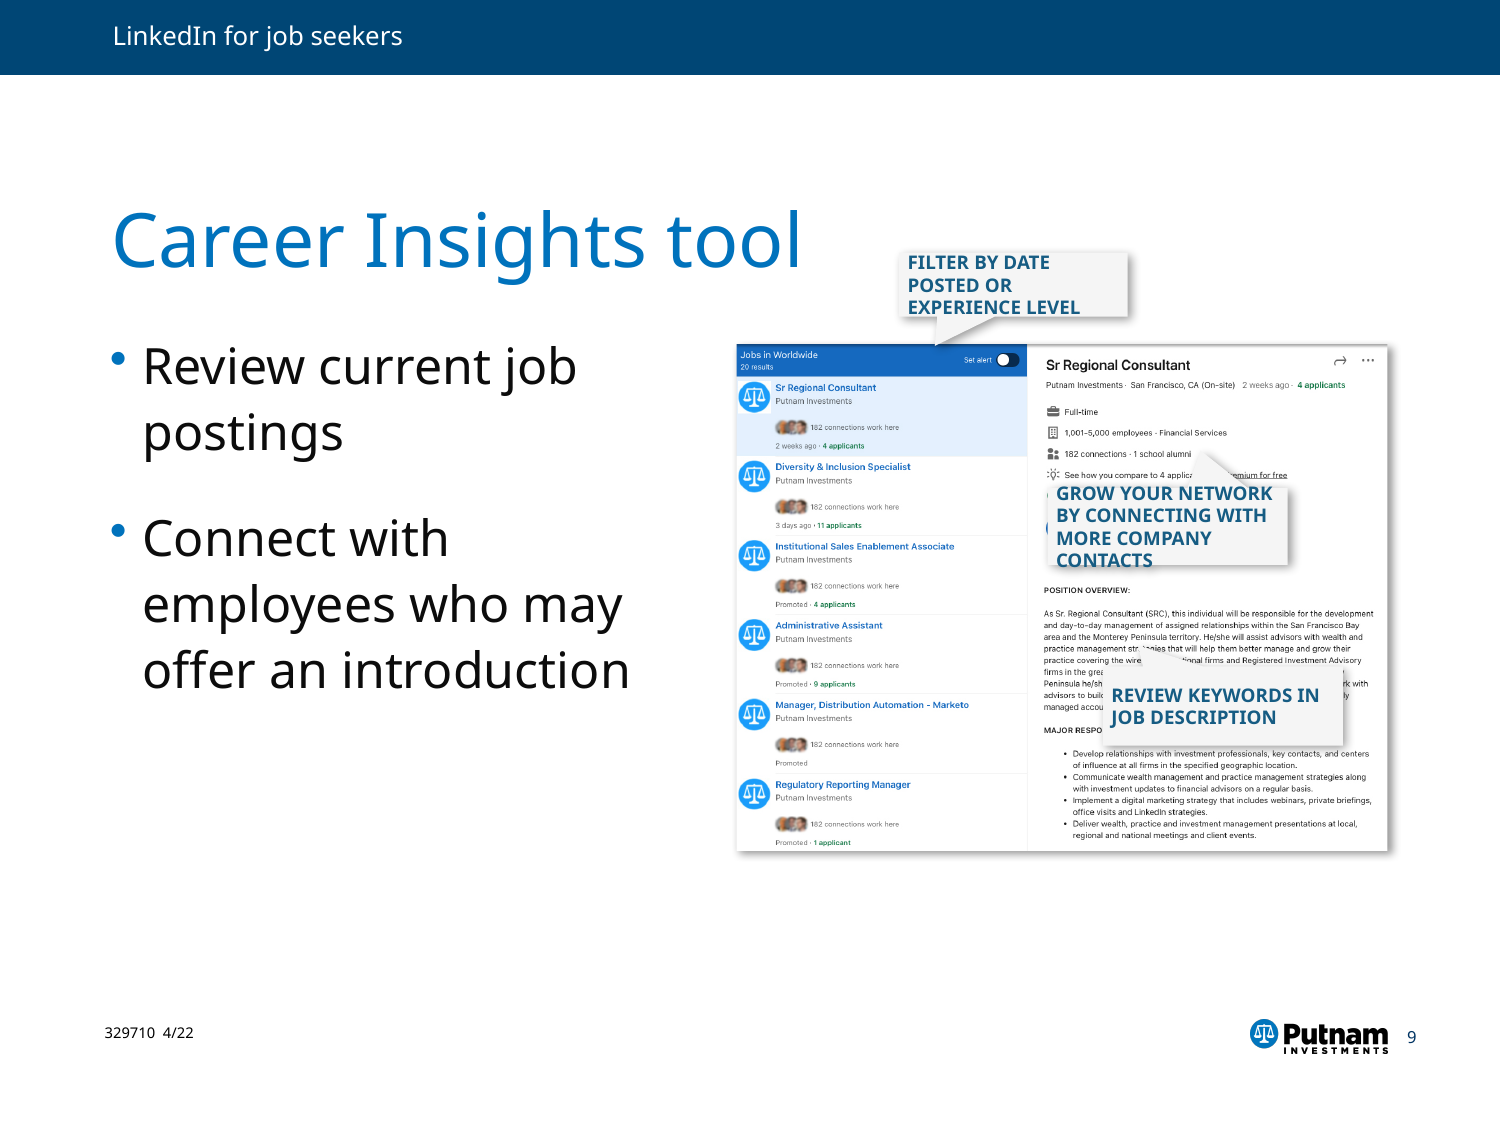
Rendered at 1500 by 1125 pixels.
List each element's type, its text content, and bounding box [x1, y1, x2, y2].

picture [736, 344, 1388, 852]
list Review current job postings Connect with employees who may offer an introduction [93, 320, 712, 935]
picture [1250, 1019, 1388, 1054]
text_box FILTER BY DATE POSTED OR EXPERIENCE LEVEL [899, 252, 1128, 342]
title Career Insights tool [94, 246, 1388, 293]
